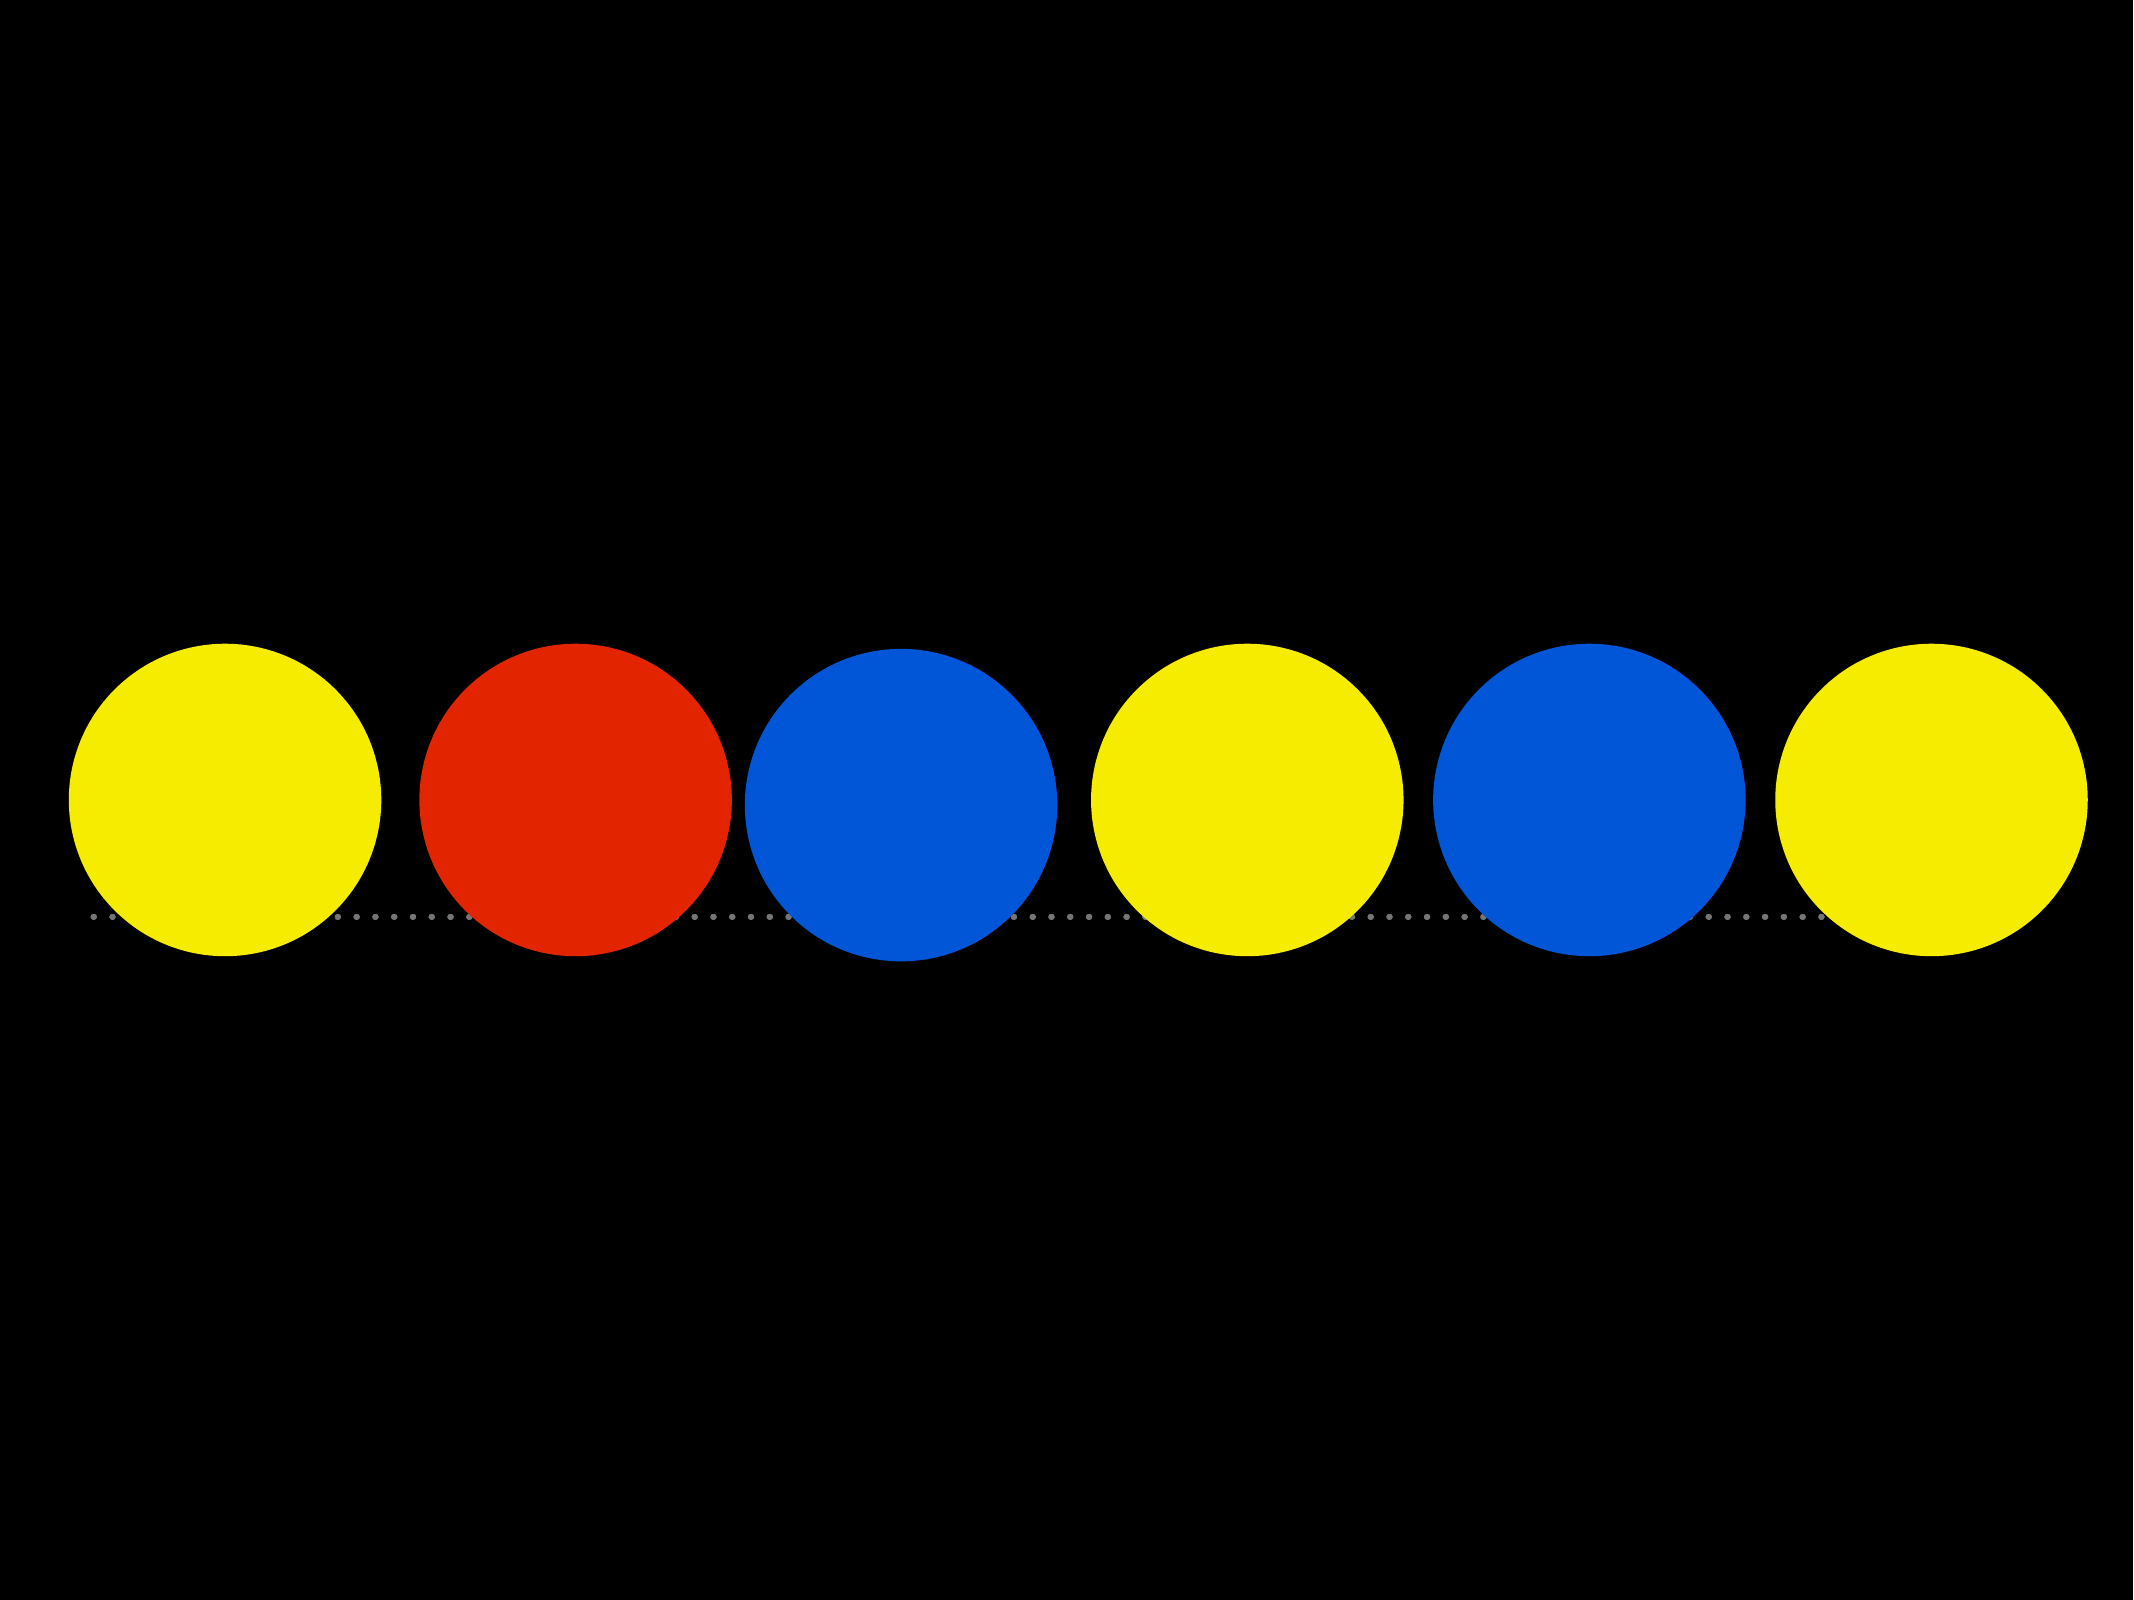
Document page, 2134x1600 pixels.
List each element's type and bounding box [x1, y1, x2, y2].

text_box [1091, 643, 1404, 957]
text_box [1433, 643, 1746, 957]
text_box [68, 643, 382, 957]
text_box [1775, 643, 2088, 957]
text_box [744, 648, 1058, 962]
text_box [419, 643, 732, 957]
